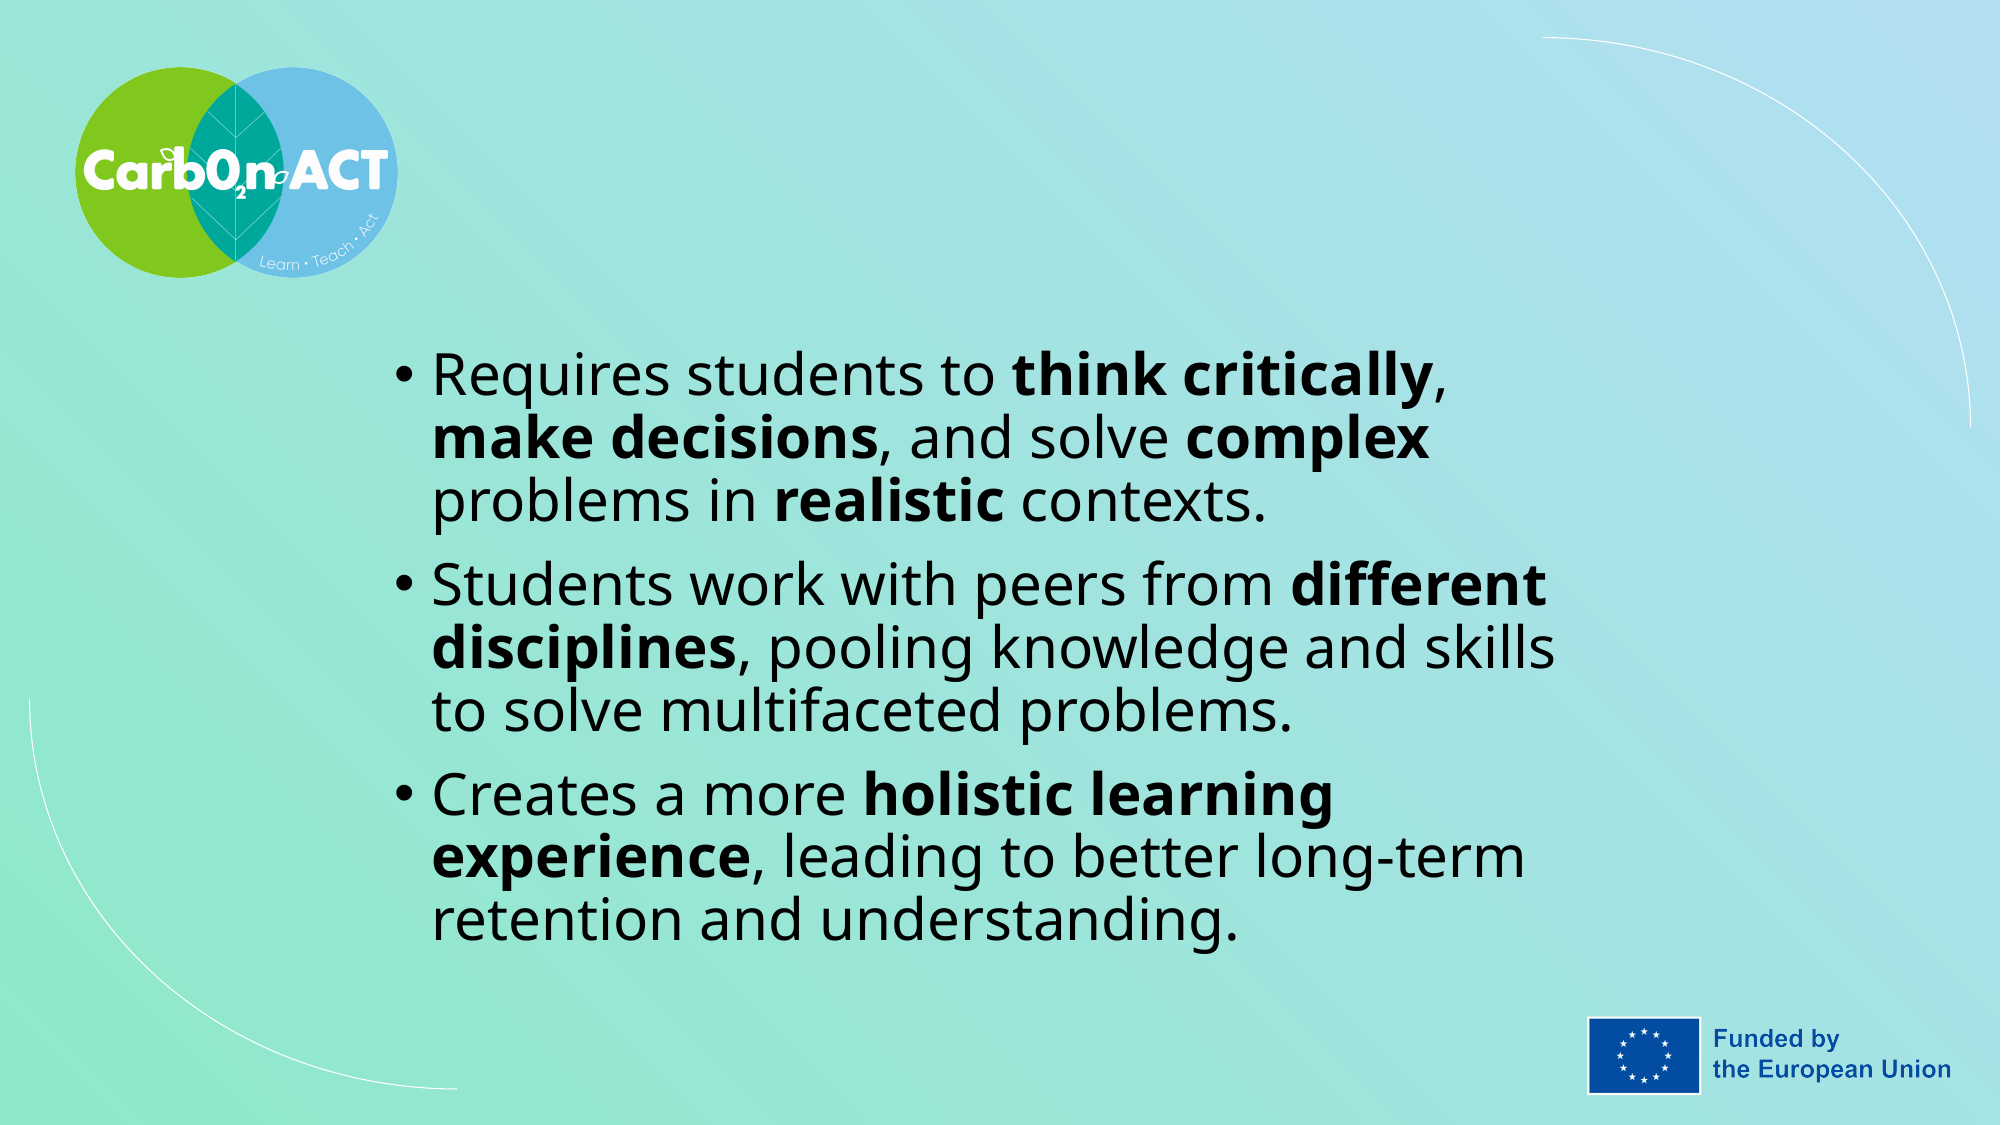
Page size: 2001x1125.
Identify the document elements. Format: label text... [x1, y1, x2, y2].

picture [1576, 1014, 1971, 1098]
list Requires students to think critically, make decisions, and solve complex problems in realistic contexts. Students work with peers from different disciplines, pooling knowledge and skills to solve multifaceted problems. Creates a more holistic learning experience, leading to better long-term retention and understanding. [379, 337, 1621, 1024]
picture [75, 67, 398, 278]
